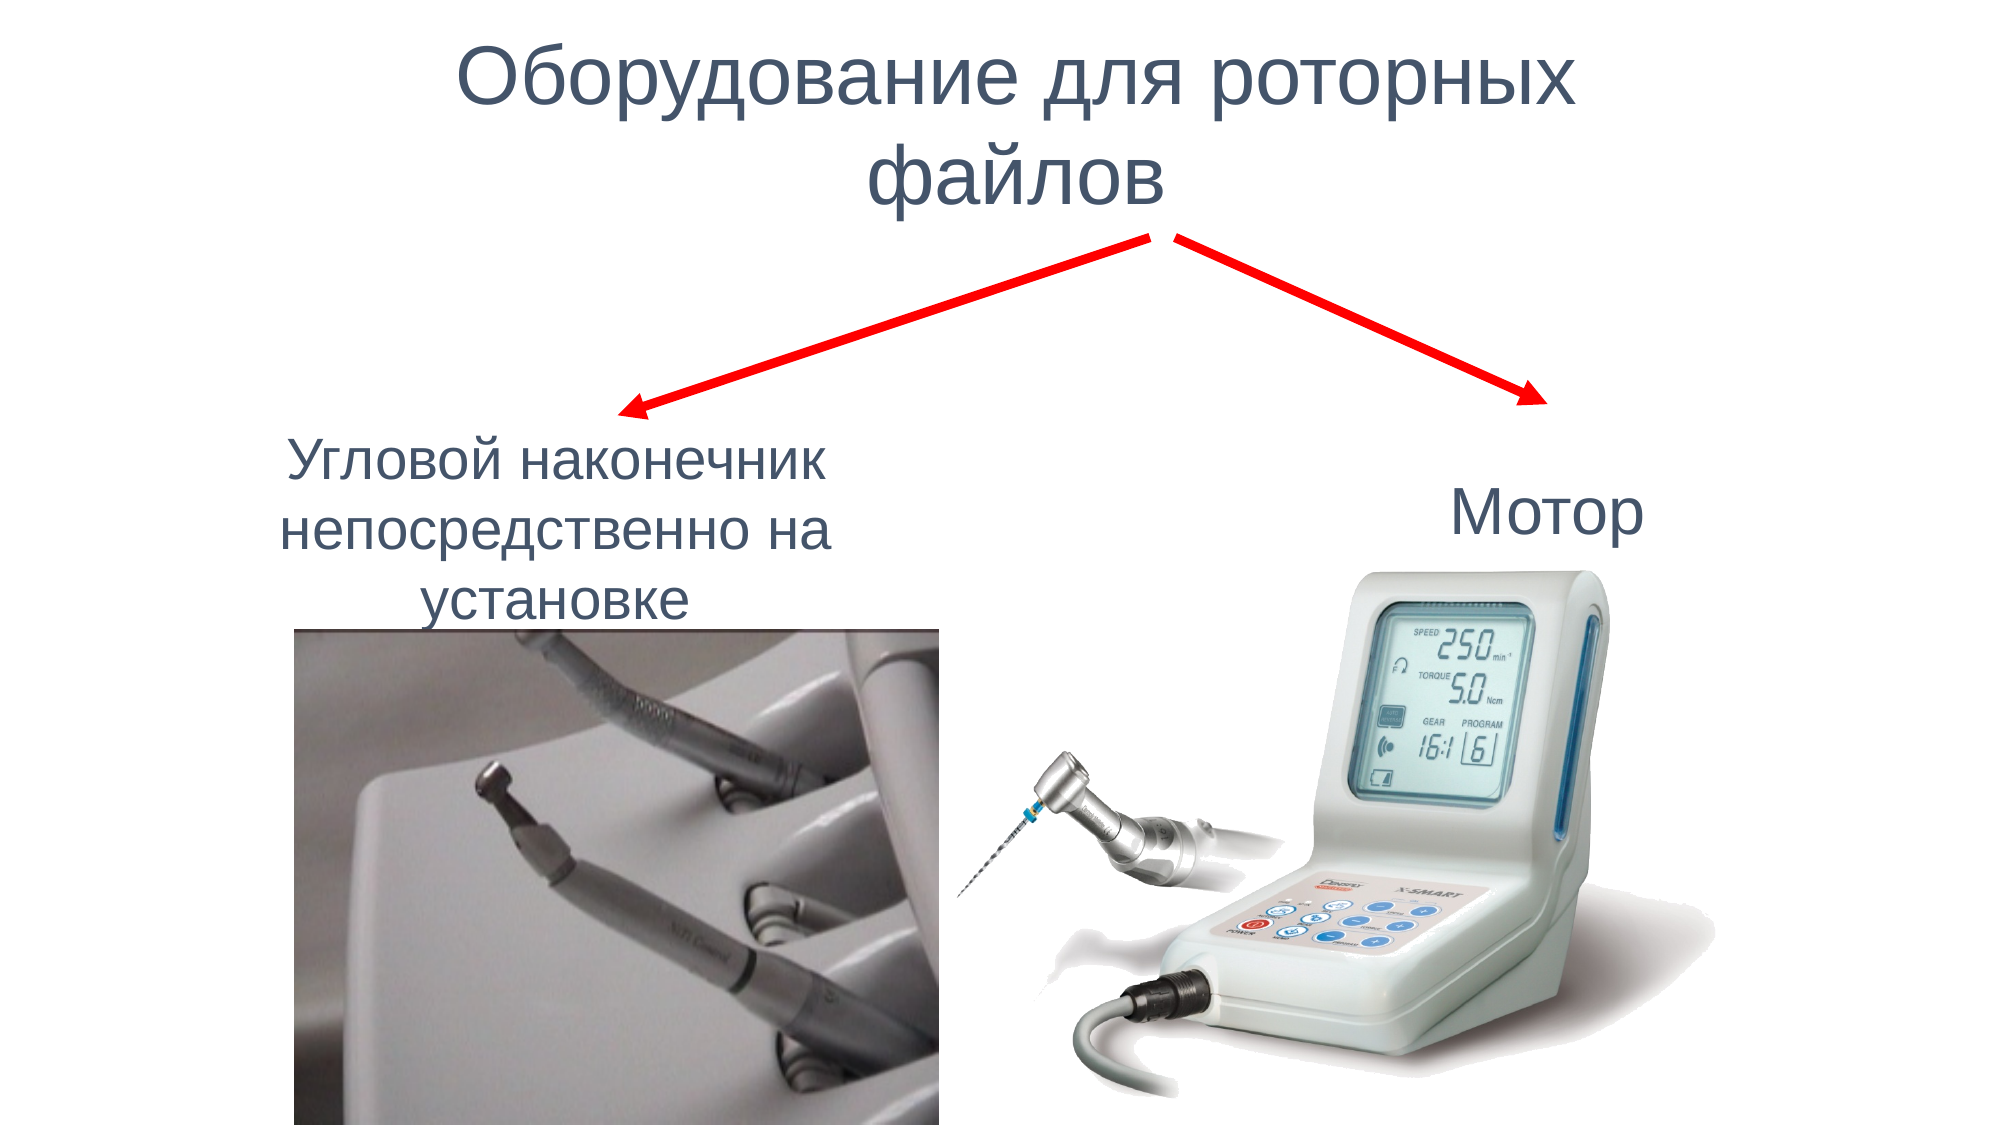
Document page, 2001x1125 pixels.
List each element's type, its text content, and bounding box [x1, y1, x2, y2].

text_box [1174, 237, 1853, 613]
picture [294, 515, 1799, 1125]
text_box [187, 237, 1150, 638]
text_box Оборудование для роторных файлов [399, 37, 1634, 206]
